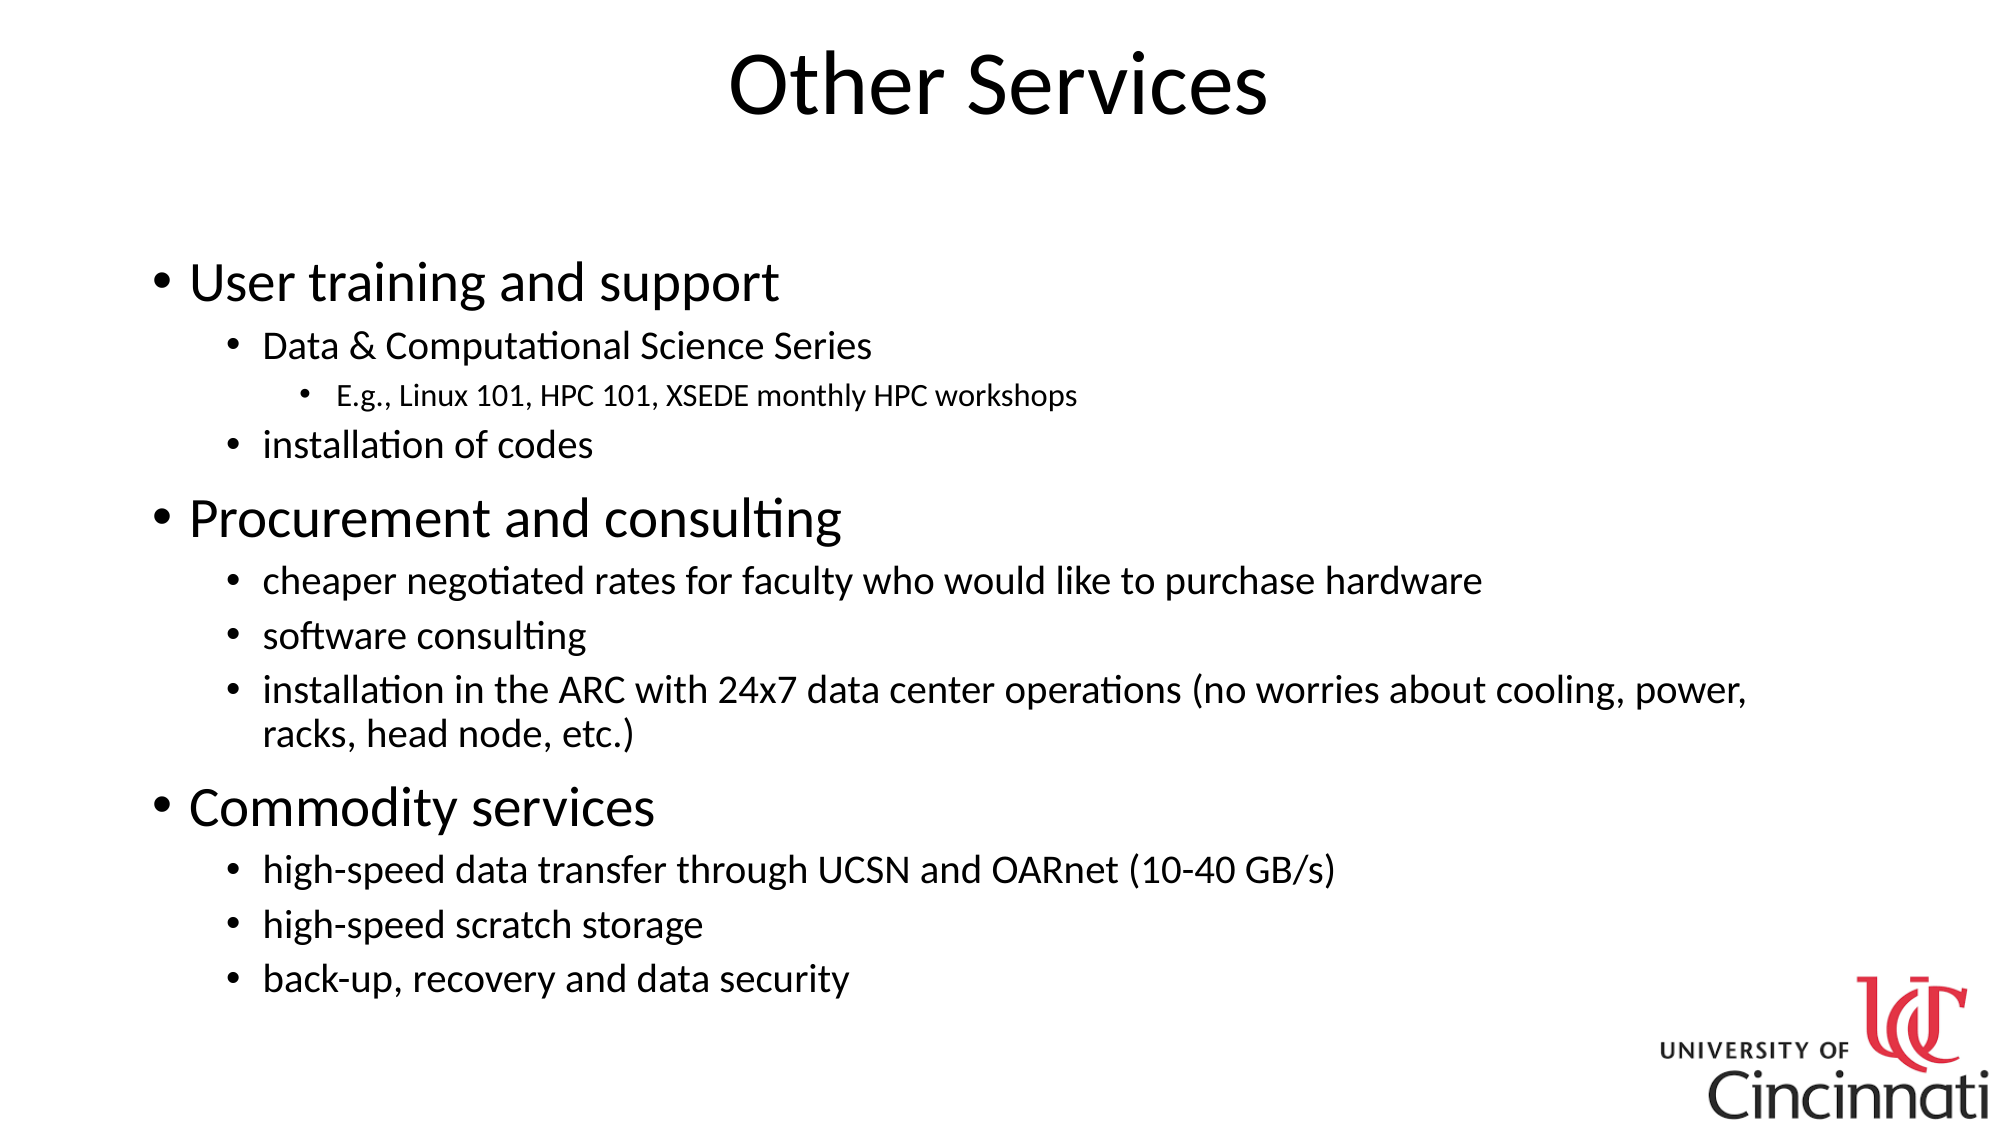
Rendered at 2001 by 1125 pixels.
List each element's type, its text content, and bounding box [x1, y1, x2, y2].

list User training and support Data & Computational Science Series E.g., Linux 101, HPC 101, XSEDE monthly HPC workshops installation of codes Procurement and consulting cheaper negotiated rates for faculty who would like to purchase hardware software consulting installation in the ARC with 24x7 data center operations (no worries about cooling, power, racks, head node, etc.) Commodity services high-speed data transfer through UCSN and OARnet (10-40 GB/s) high-speed scratch storage back-up, recovery and data security [137, 244, 1863, 1014]
title Other Services [137, 0, 1863, 171]
picture [1652, 969, 2000, 1125]
